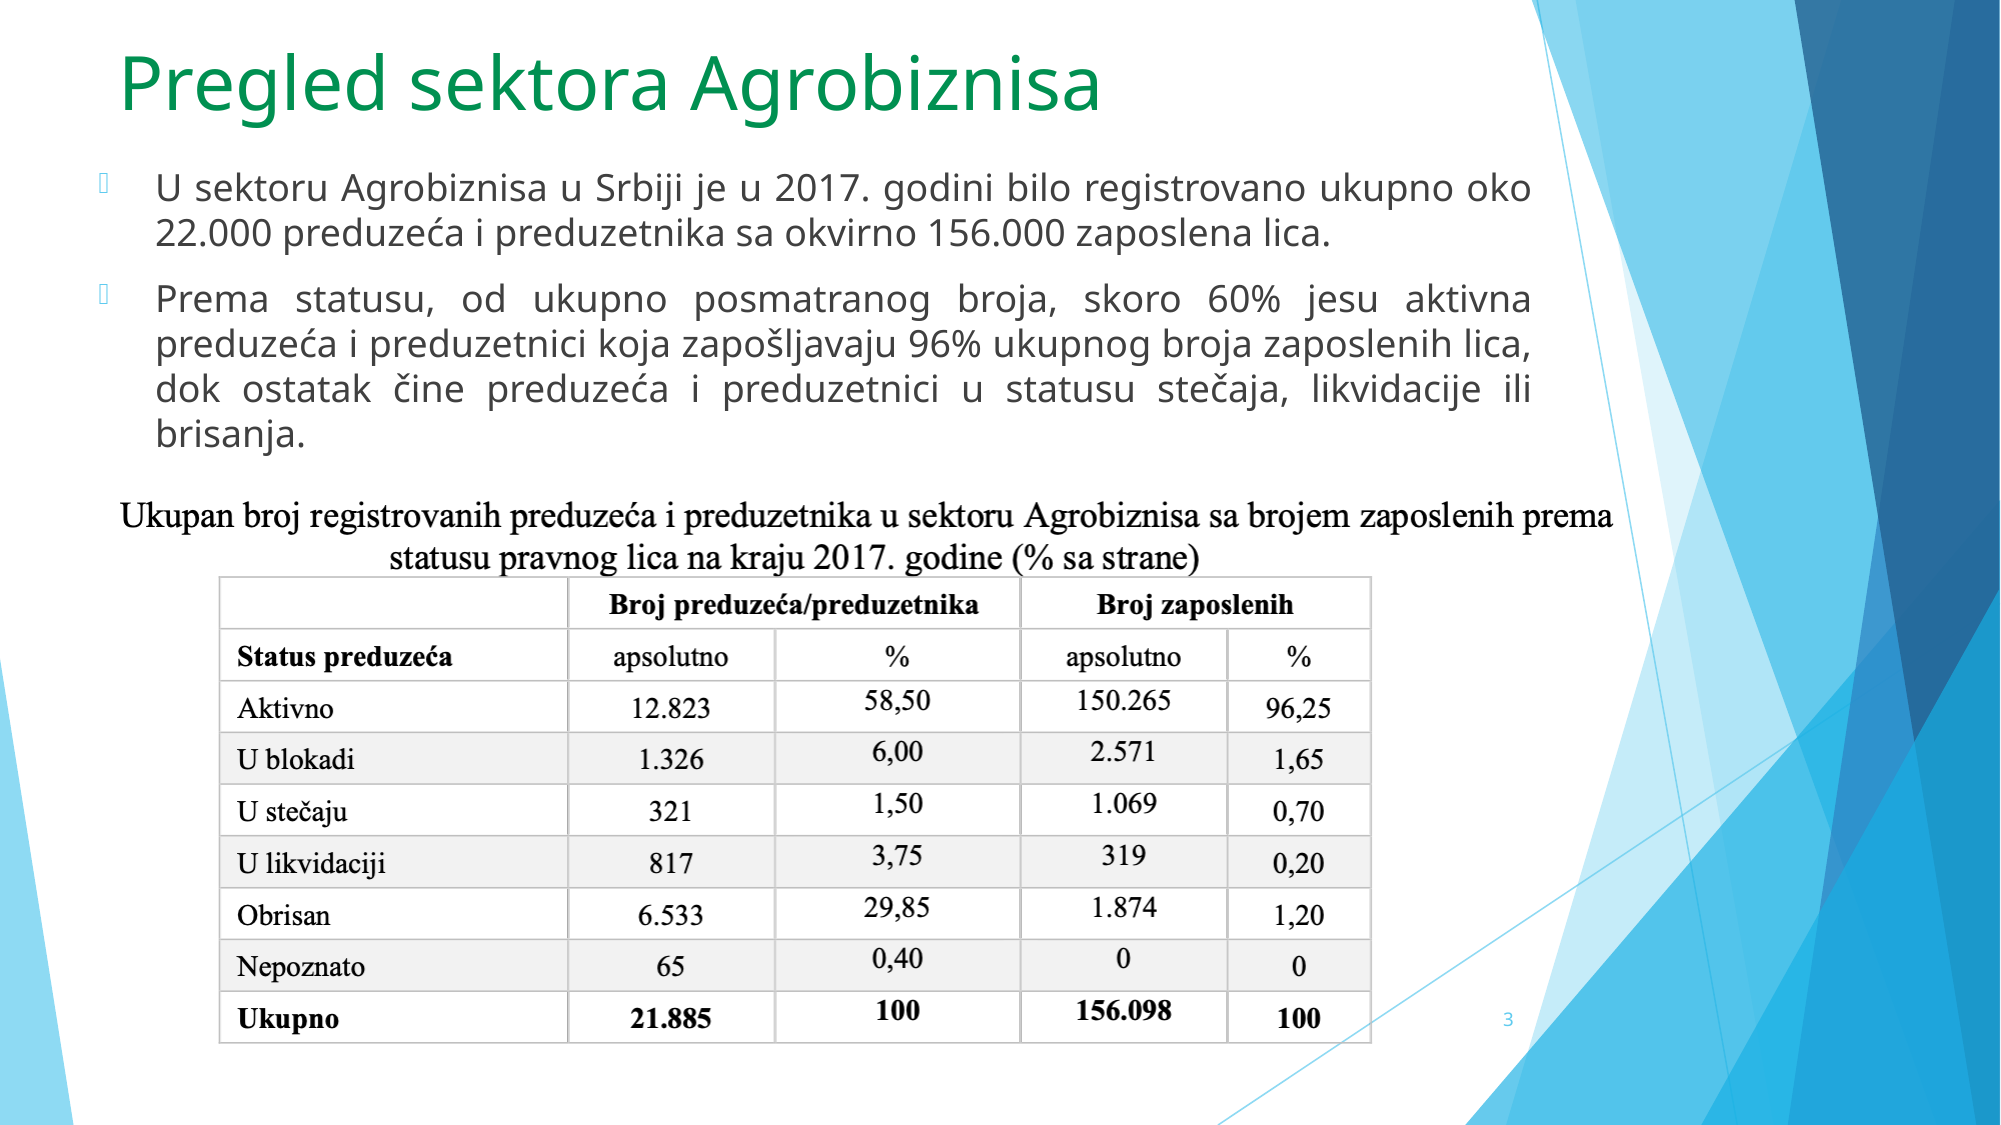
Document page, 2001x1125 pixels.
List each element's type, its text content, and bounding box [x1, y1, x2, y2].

picture [111, 479, 1699, 1101]
title Pregled sektora Agrobiznisa [110, 27, 1522, 105]
list U sektoru Agrobiznisa u Srbiji je u 2017. godini bilo registrovano ukupno oko 22.000 preduzeća i preduzetnika sa okvirno 156.000 zaposlena lica. Prema statusu, od ukupno posmatranog broja, skoro 60% jesu aktivna preduzeća i preduzetnici koja zapošljavaju 96% ukupnog broja zaposlenih lica, dok ostatak čine preduzeća i preduzetnici u statusu stečaja, likvidacije ili brisanja. [90, 105, 1542, 855]
